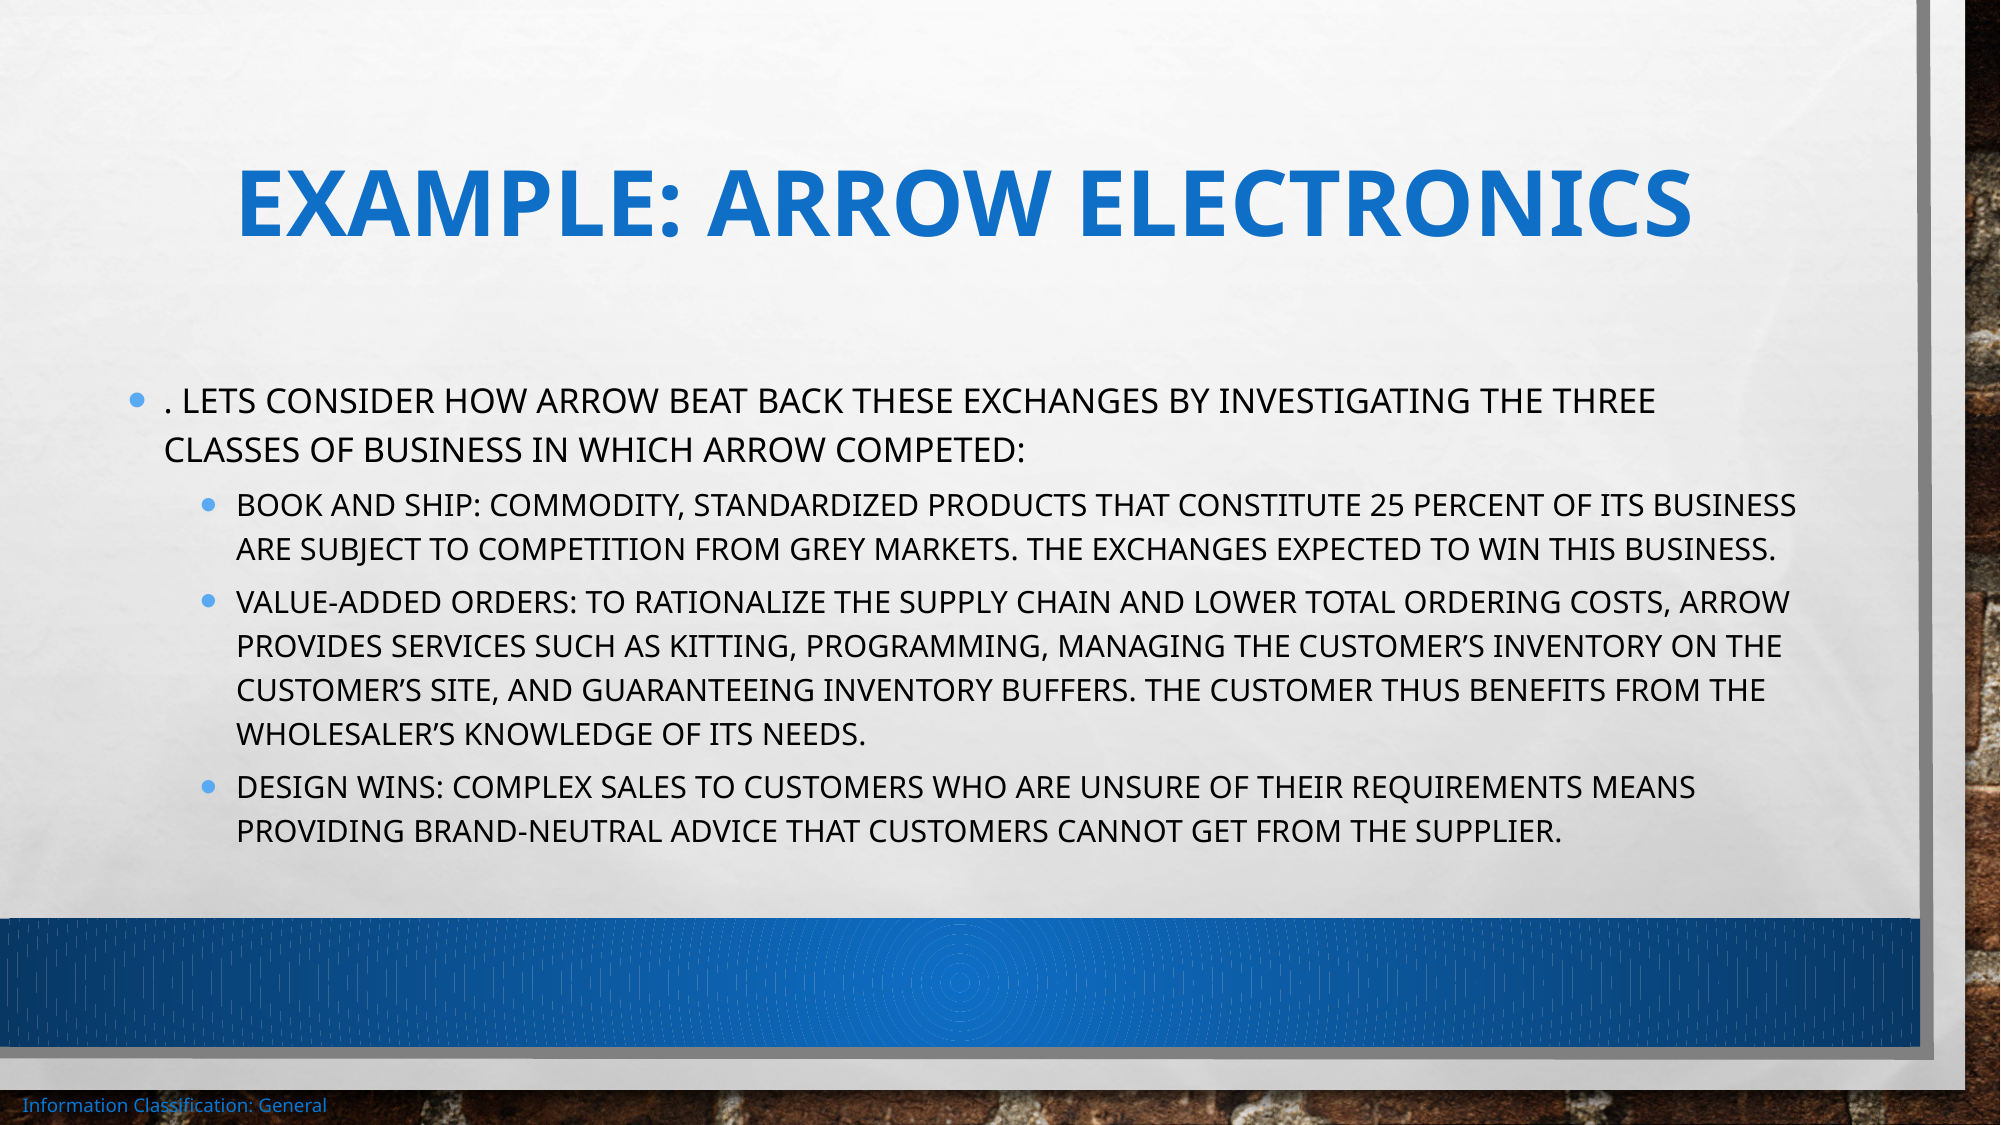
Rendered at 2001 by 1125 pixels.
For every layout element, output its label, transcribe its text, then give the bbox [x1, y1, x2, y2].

list . Lets consider how Arrow beat back these exchanges by investigating the three classes of business in which Arrow competed: Book and ship: commodity, standardized products that constitute 25 percent of its business are subject to competition from grey markets. The exchanges expected to win this business. Value-added orders: to rationalize the supply chain and lower total ordering costs, arrow provides services such as kitting, programming, managing the customer’s inventory on the customer’s site, and guaranteeing inventory buffers. The customer thus benefits from the wholesaler’s knowledge of its needs. Design wins: complex sales to customers who are unsure of their requirements means providing brand-neutral advice that customers cannot get from the supplier. [112, 338, 1818, 882]
title Example: Arrow Electronics [112, 112, 1818, 302]
picture [0, 0, 2000, 1125]
